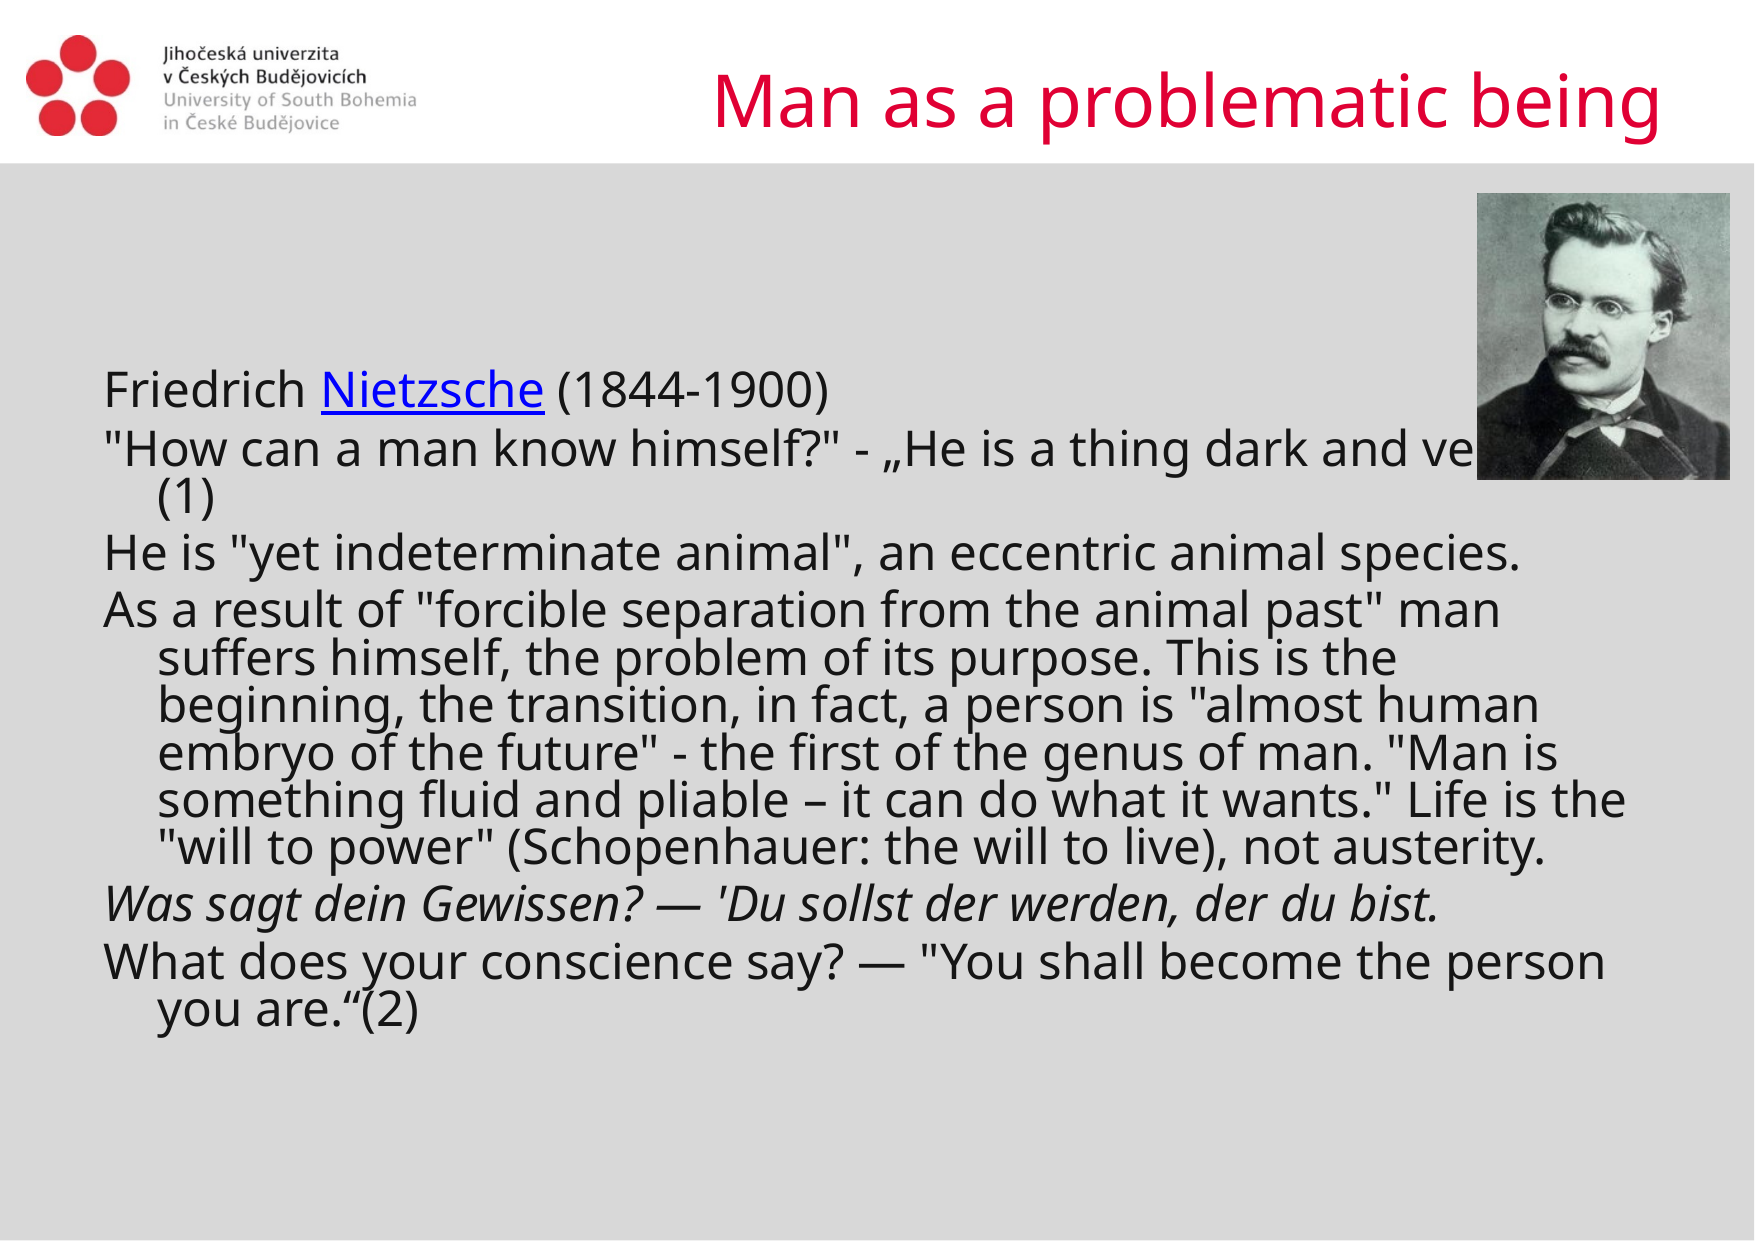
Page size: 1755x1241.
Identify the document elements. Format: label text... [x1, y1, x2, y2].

picture [1476, 192, 1730, 480]
picture [26, 35, 417, 136]
list Friedrich Nietzsche (1844-1900) "How can a man know himself?" - „He is a thing dark and veiled…" (1) He is "yet indeterminate animal", an eccentric animal species. As a result of "forcible separation from the animal past" man suffers himself, the problem of its purpose. This is the beginning, the transition, in fact, a person is "almost human embryo of the future" - the first of the genus of man. "Man is something fluid and pliable – it can do what it wants." Life is the "will to power" (Schopenhauer: the will to live), not austerity. Was sagt dein Gewissen? — 'Du sollst der werden, der du bist. What does your conscience say? — "You shall become the person you are.“(2) [89, 357, 1674, 1087]
title Man as a problematic being [696, 2, 1755, 194]
